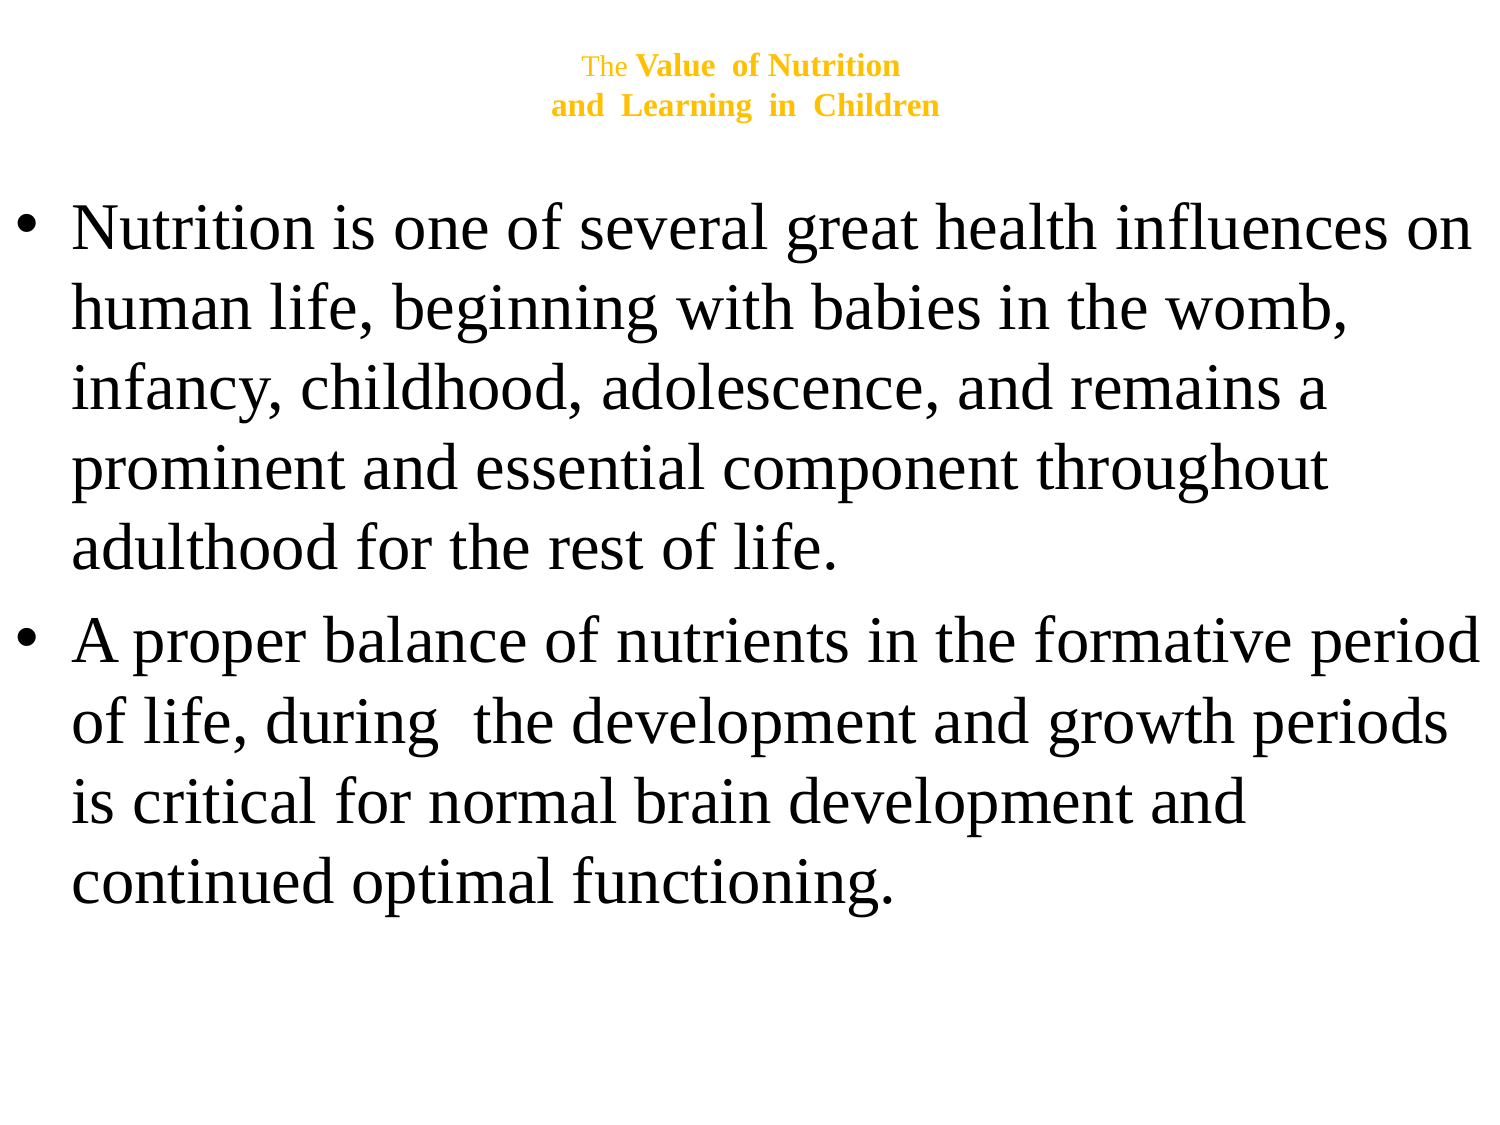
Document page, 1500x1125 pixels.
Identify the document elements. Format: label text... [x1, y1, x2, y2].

list Nutrition is one of several great health influences on human life, beginning with babies in the womb, infancy, childhood, adolescence, and remains a prominent and essential component throughout adulthood for the rest of life. A proper balance of nutrients in the formative period of life, during the development and growth periods is critical for normal brain development and continued optimal functioning. [0, 174, 1500, 1125]
title The Value of Nutrition and Learning in Children [0, 0, 1500, 174]
